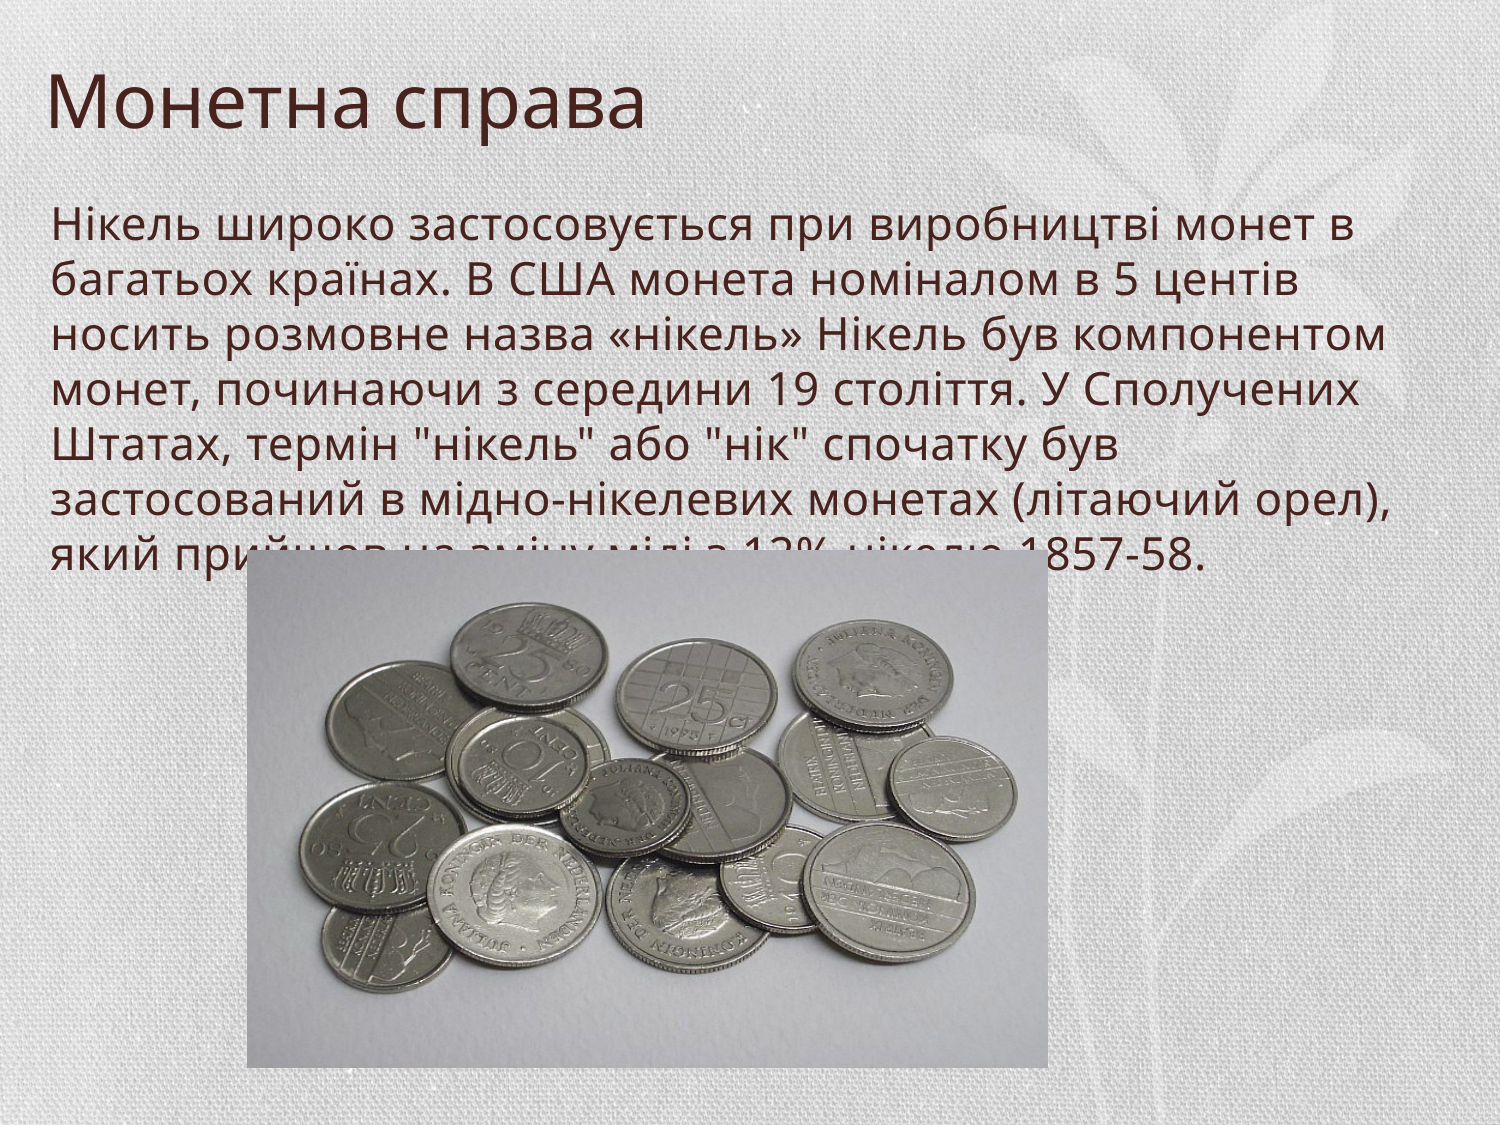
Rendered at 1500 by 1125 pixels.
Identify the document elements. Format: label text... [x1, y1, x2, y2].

title Монетна справа [29, 19, 1436, 152]
list Нікель широко застосовується при виробництві монет в багатьох країнах. В США монета номіналом в 5 центів носить розмовне назва «нікель» Нікель був компонентом монет, починаючи з середини 19 століття. У Сполучених Штатах, термін "нікель" або "нік" спочатку був застосований в мідно-нікелевих монетах (літаючий орел), який прийшов на зміну міді з 12% нікелю 1857-58. [35, 187, 1461, 613]
picture [247, 550, 1048, 1068]
